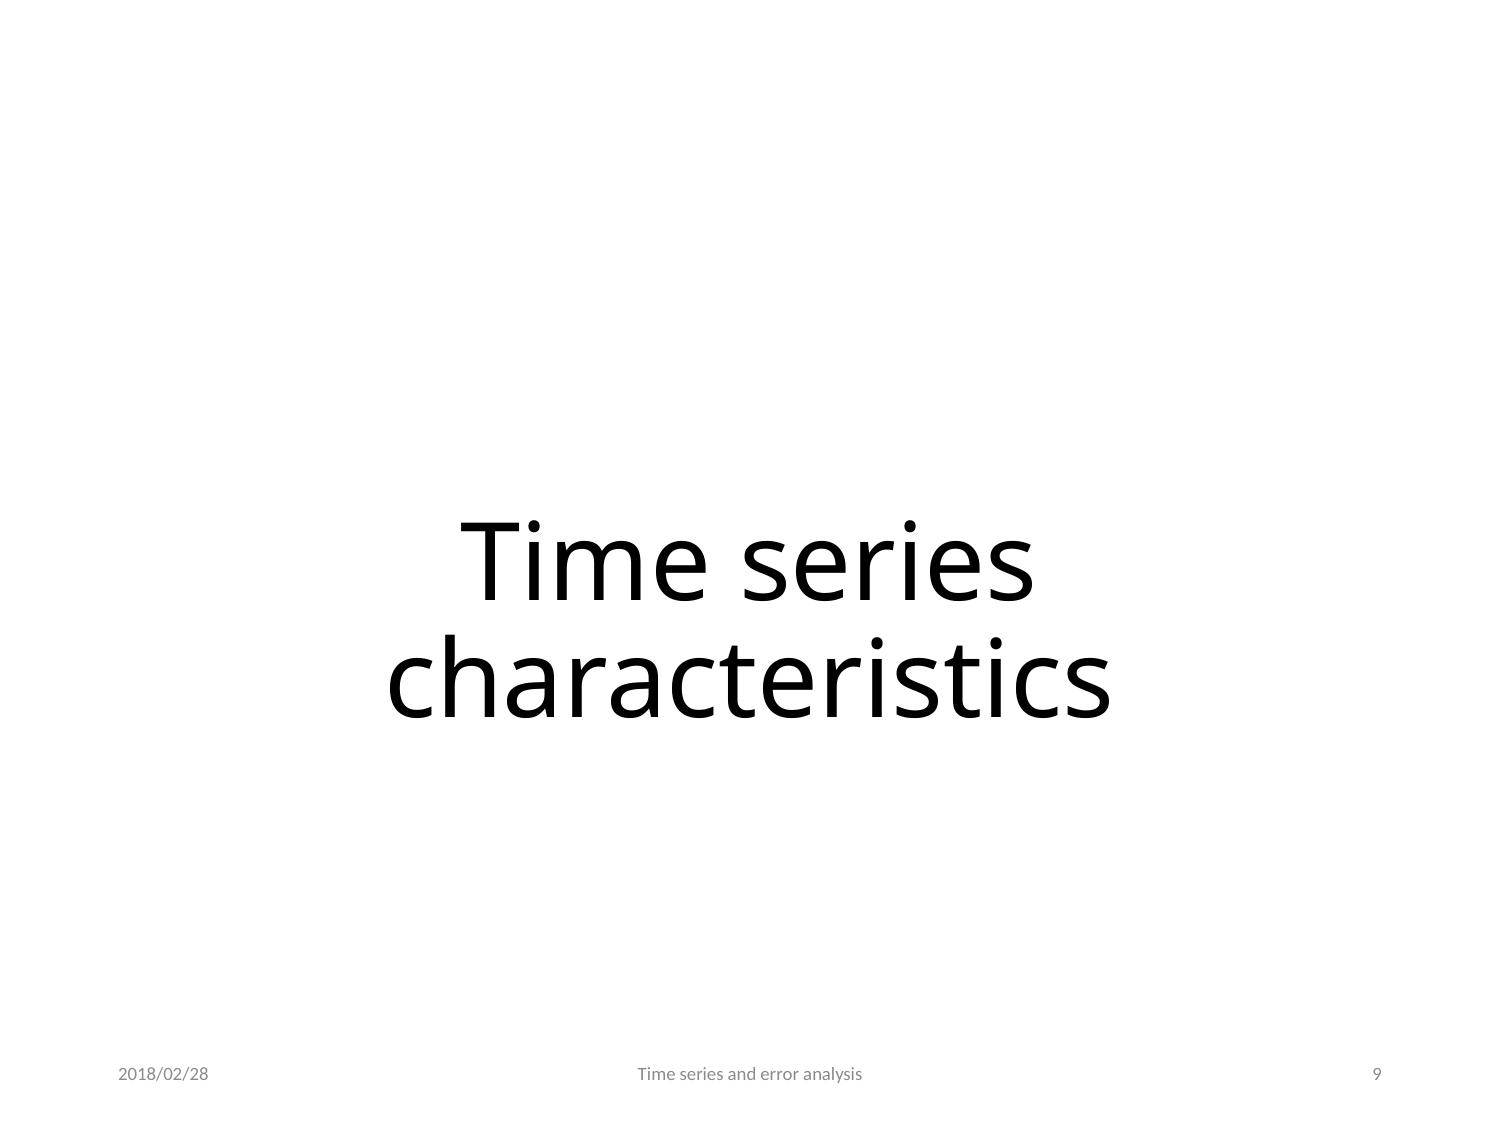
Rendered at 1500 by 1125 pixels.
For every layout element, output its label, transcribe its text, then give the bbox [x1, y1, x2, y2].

title Time series characteristics [102, 280, 1397, 749]
footer Time series and error analysis [496, 1042, 1004, 1103]
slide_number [103, 1042, 441, 1103]
slide_number 8 [1059, 1042, 1397, 1103]
